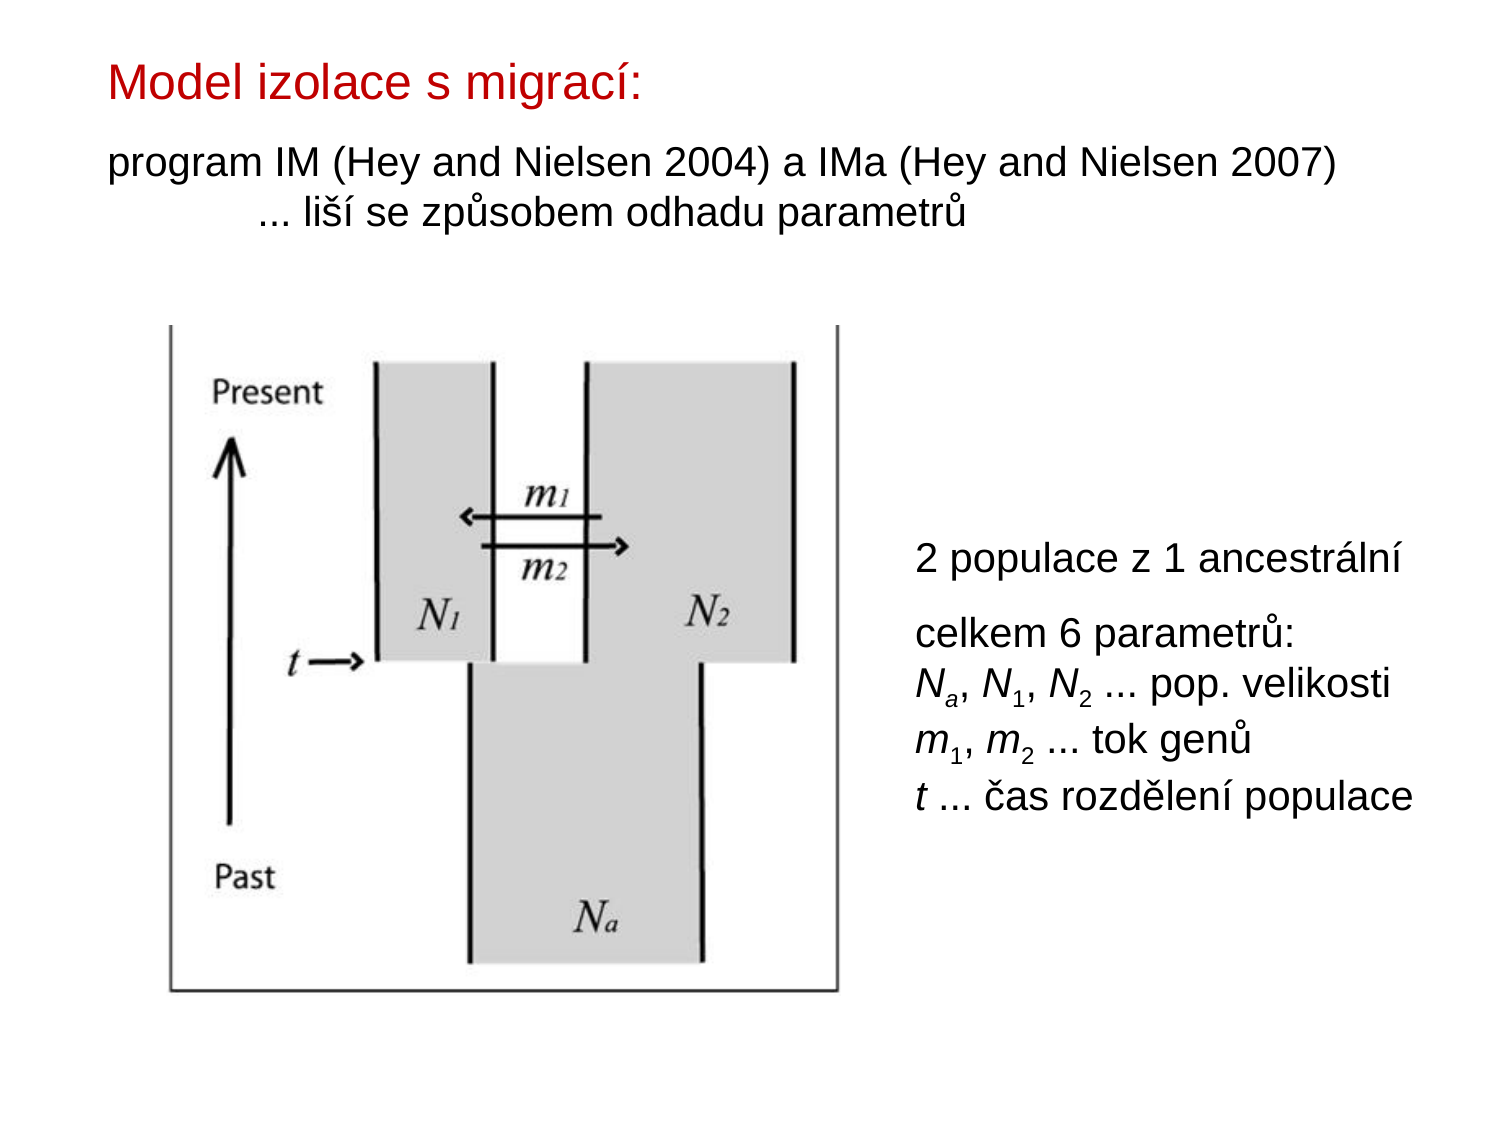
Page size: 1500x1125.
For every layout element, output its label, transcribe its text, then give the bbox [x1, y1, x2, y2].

picture [166, 325, 841, 997]
text_box Model izolace s migrací: program IM (Hey and Nielsen 2004) a IMa (Hey and Nielsen 2007) ... liší se způsobem odhadu parametrů [92, 42, 1354, 243]
text_box 2 populace z 1 ancestrální celkem 6 parametrů: Na, N1, N2 ... pop. velikosti m1, m2 ... tok genů t ... čas rozdělení populace [900, 522, 1430, 827]
